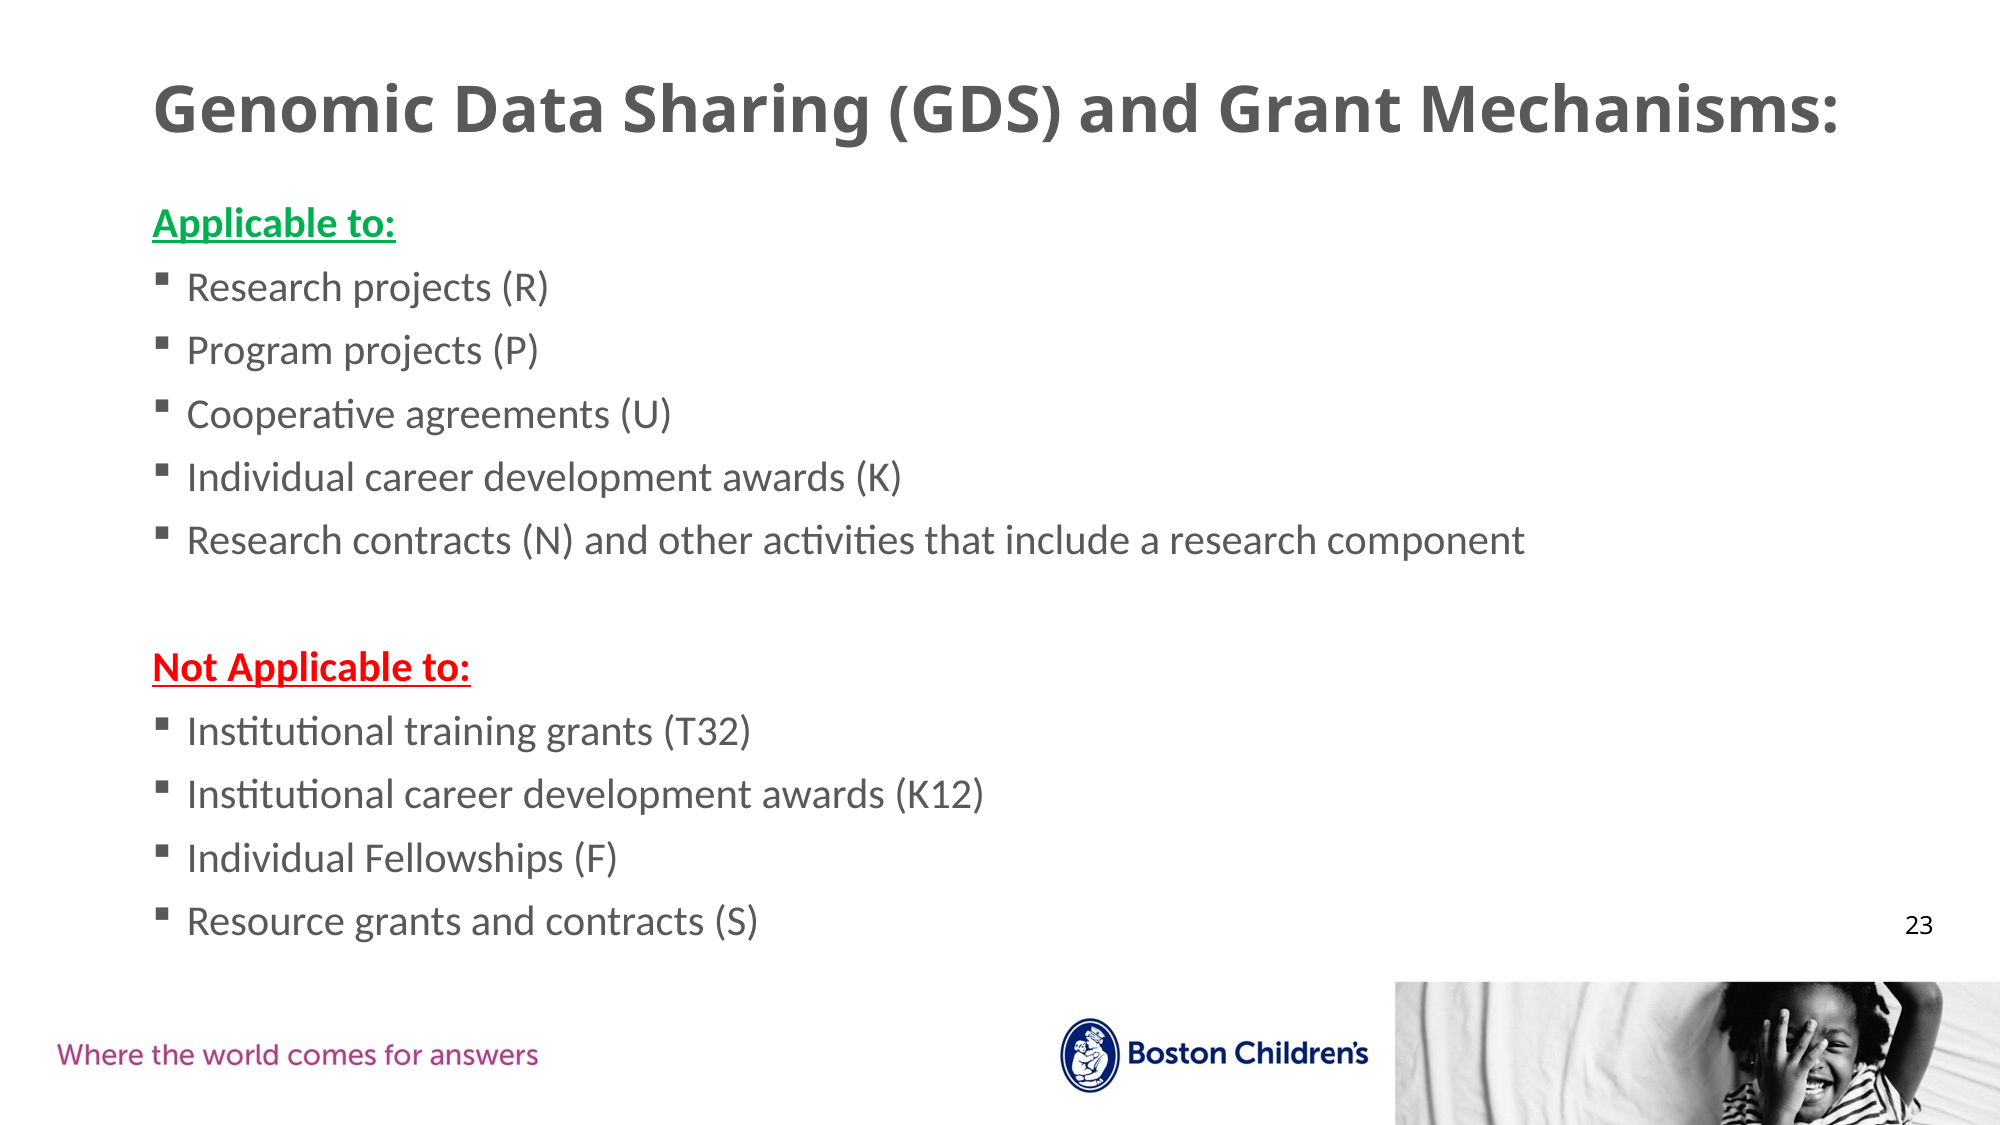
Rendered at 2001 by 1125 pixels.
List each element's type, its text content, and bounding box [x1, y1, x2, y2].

picture [0, 0, 2000, 1125]
list Applicable to: Research projects (R) Program projects (P) Cooperative agreements (U) Individual career development awards (K) Research contracts (N) and other activities that include a research component Not Applicable to: Institutional training grants (T32) Institutional career development awards (K12) Individual Fellowships (F) Resource grants and contracts (S) [137, 162, 1863, 956]
title Genomic Data Sharing (GDS) and Grant Mechanisms: [137, 59, 1863, 162]
